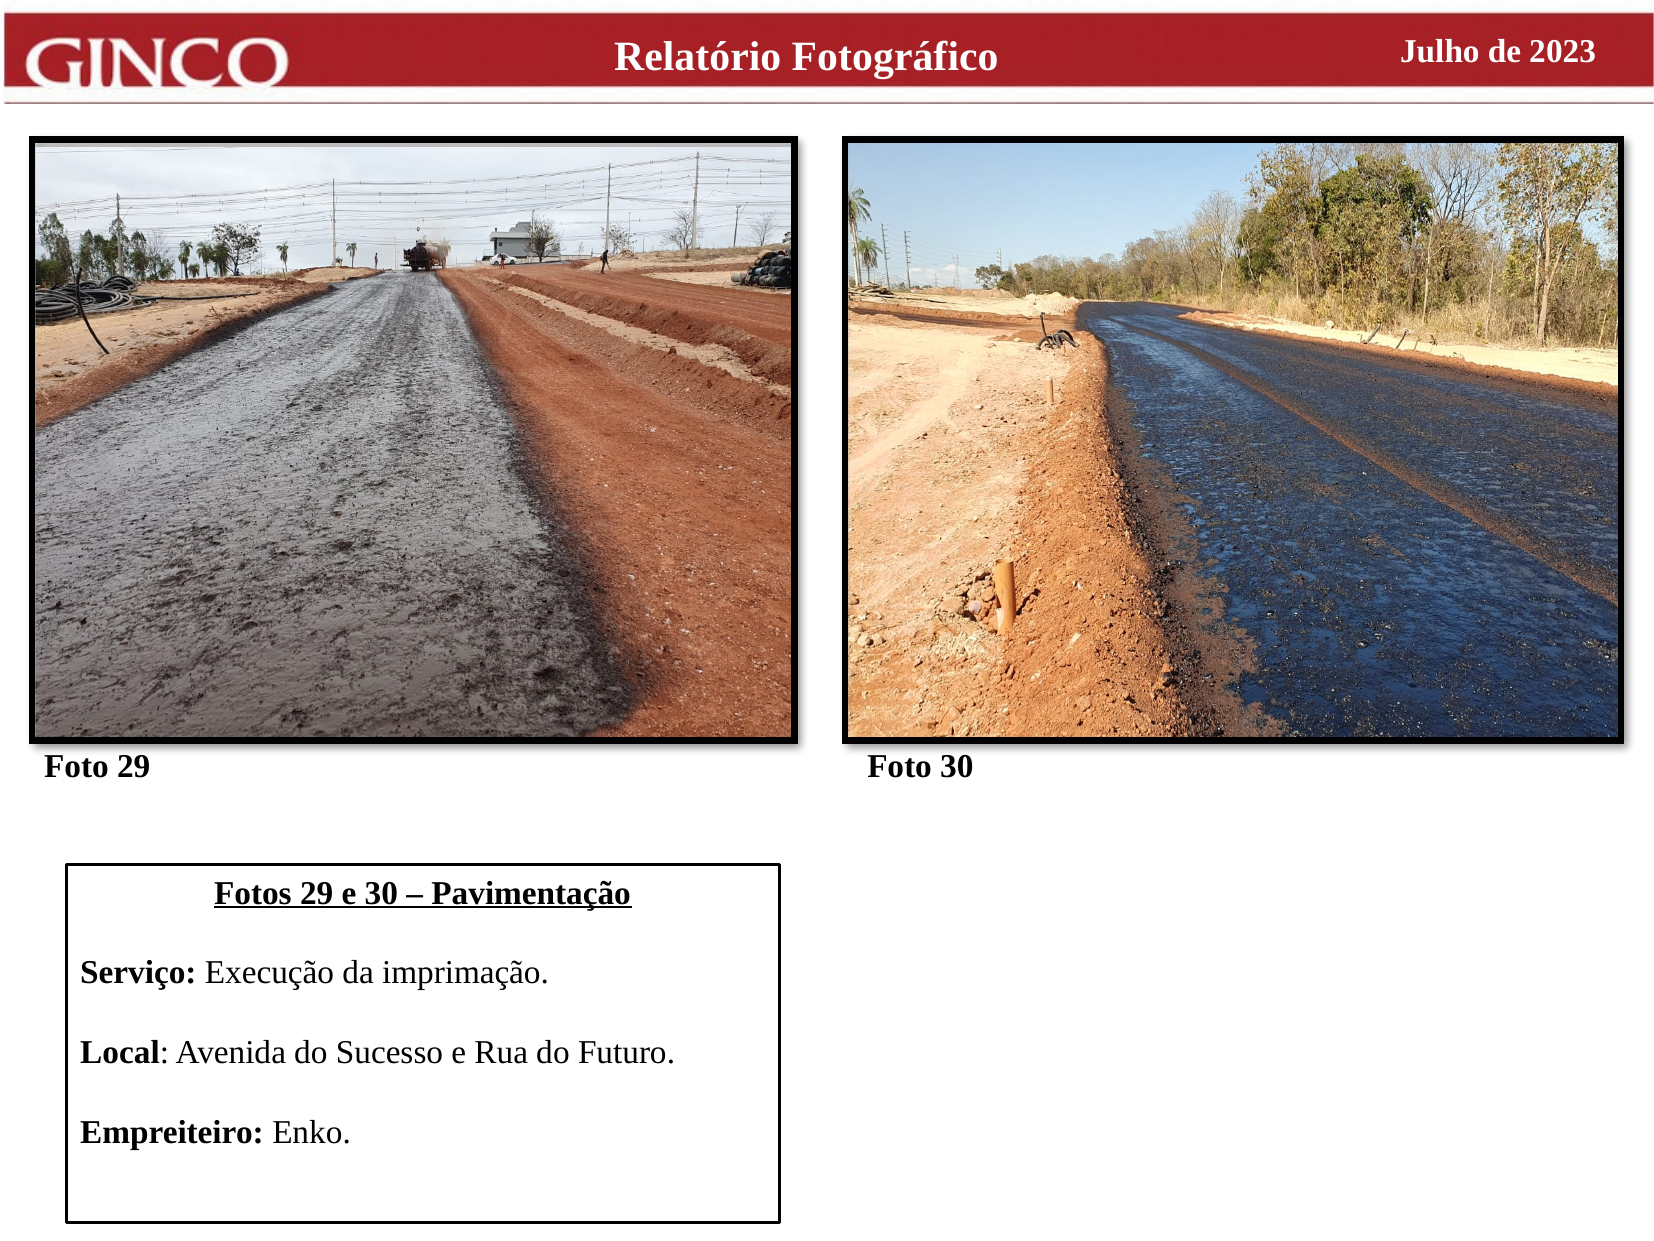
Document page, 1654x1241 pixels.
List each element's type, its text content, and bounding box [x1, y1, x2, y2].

text_box Fotos 29 e 30 – Pavimentação Serviço: Execução da imprimação. Local: Avenida do Sucesso e Rua do Futuro. Empreiteiro: Enko. [66, 864, 780, 1223]
text_box Foto 29 [29, 749, 166, 792]
text_box Foto 30 [852, 754, 989, 792]
picture [848, 142, 1619, 738]
picture [35, 142, 792, 738]
picture [2, 0, 1654, 104]
